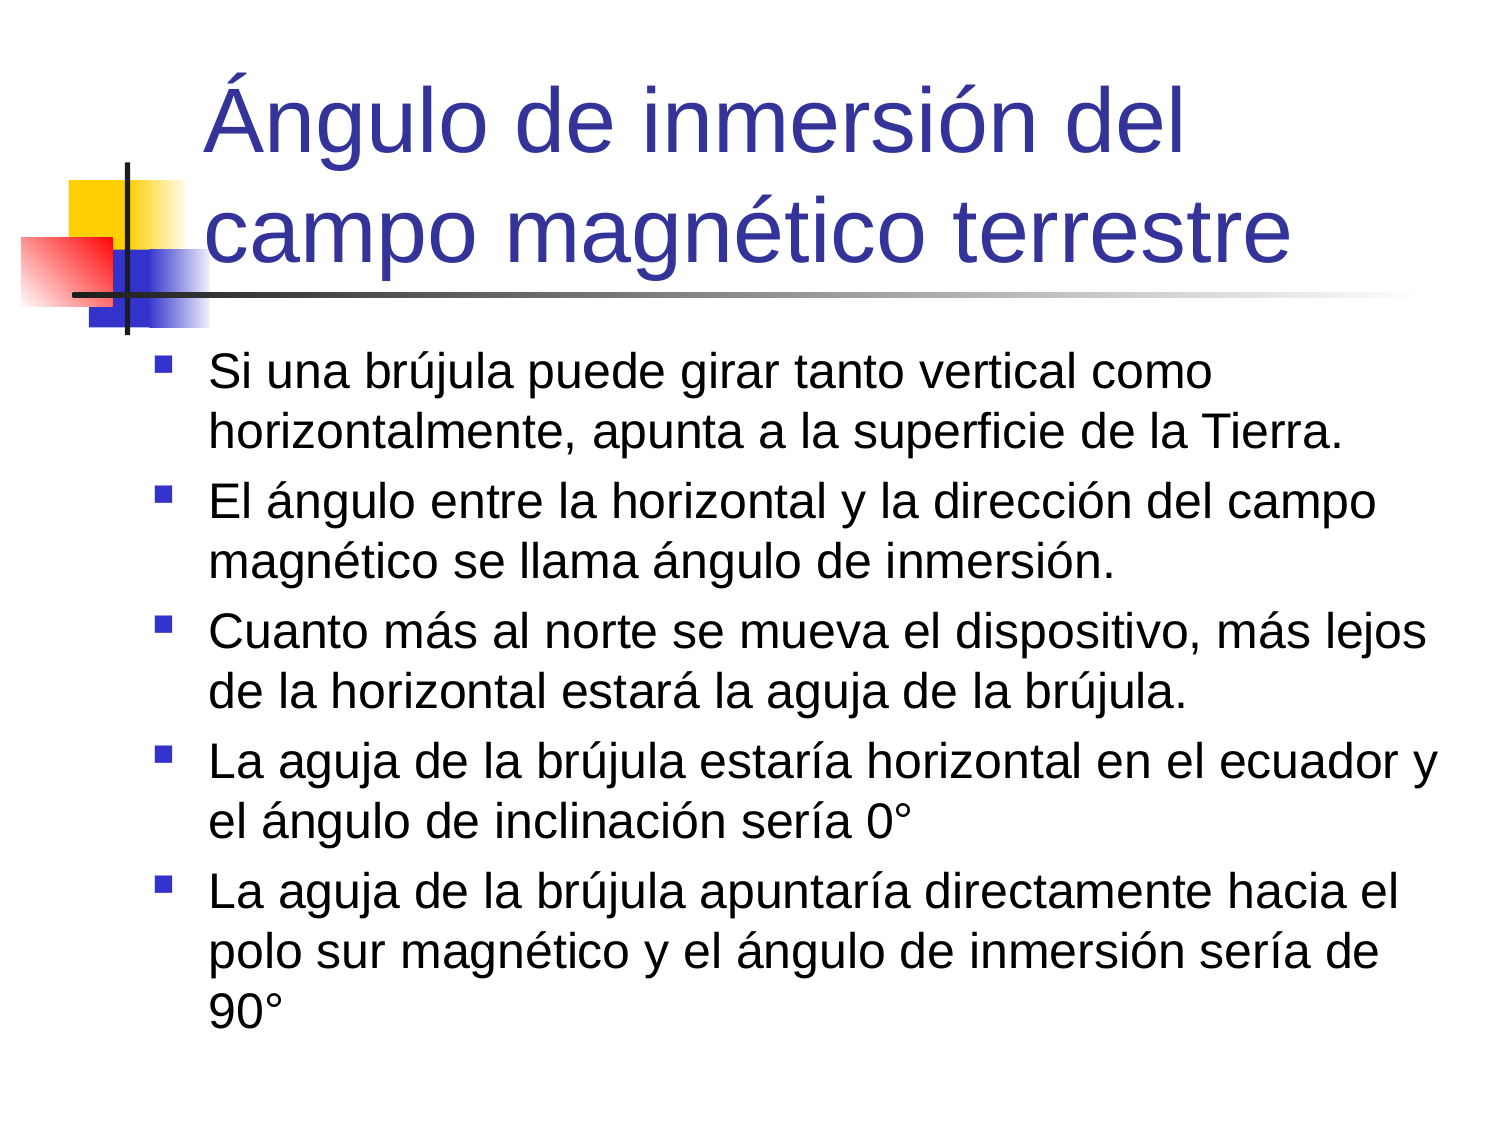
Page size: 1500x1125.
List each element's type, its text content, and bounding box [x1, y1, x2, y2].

title Ángulo de inmersión del campo magnético terrestre [188, 101, 1468, 289]
list Si una brújula puede girar tanto vertical como horizontalmente, apunta a la superficie de la Tierra. El ángulo entre la horizontal y la dirección del campo magnético se llama ángulo de inmersión. Cuanto más al norte se mueva el dispositivo, más lejos de la horizontal estará la aguja de la brújula. La aguja de la brújula estaría horizontal en el ecuador y el ángulo de inclinación sería 0° La aguja de la brújula apuntaría directamente hacia el polo sur magnético y el ángulo de inmersión sería de 90° [137, 331, 1468, 1075]
